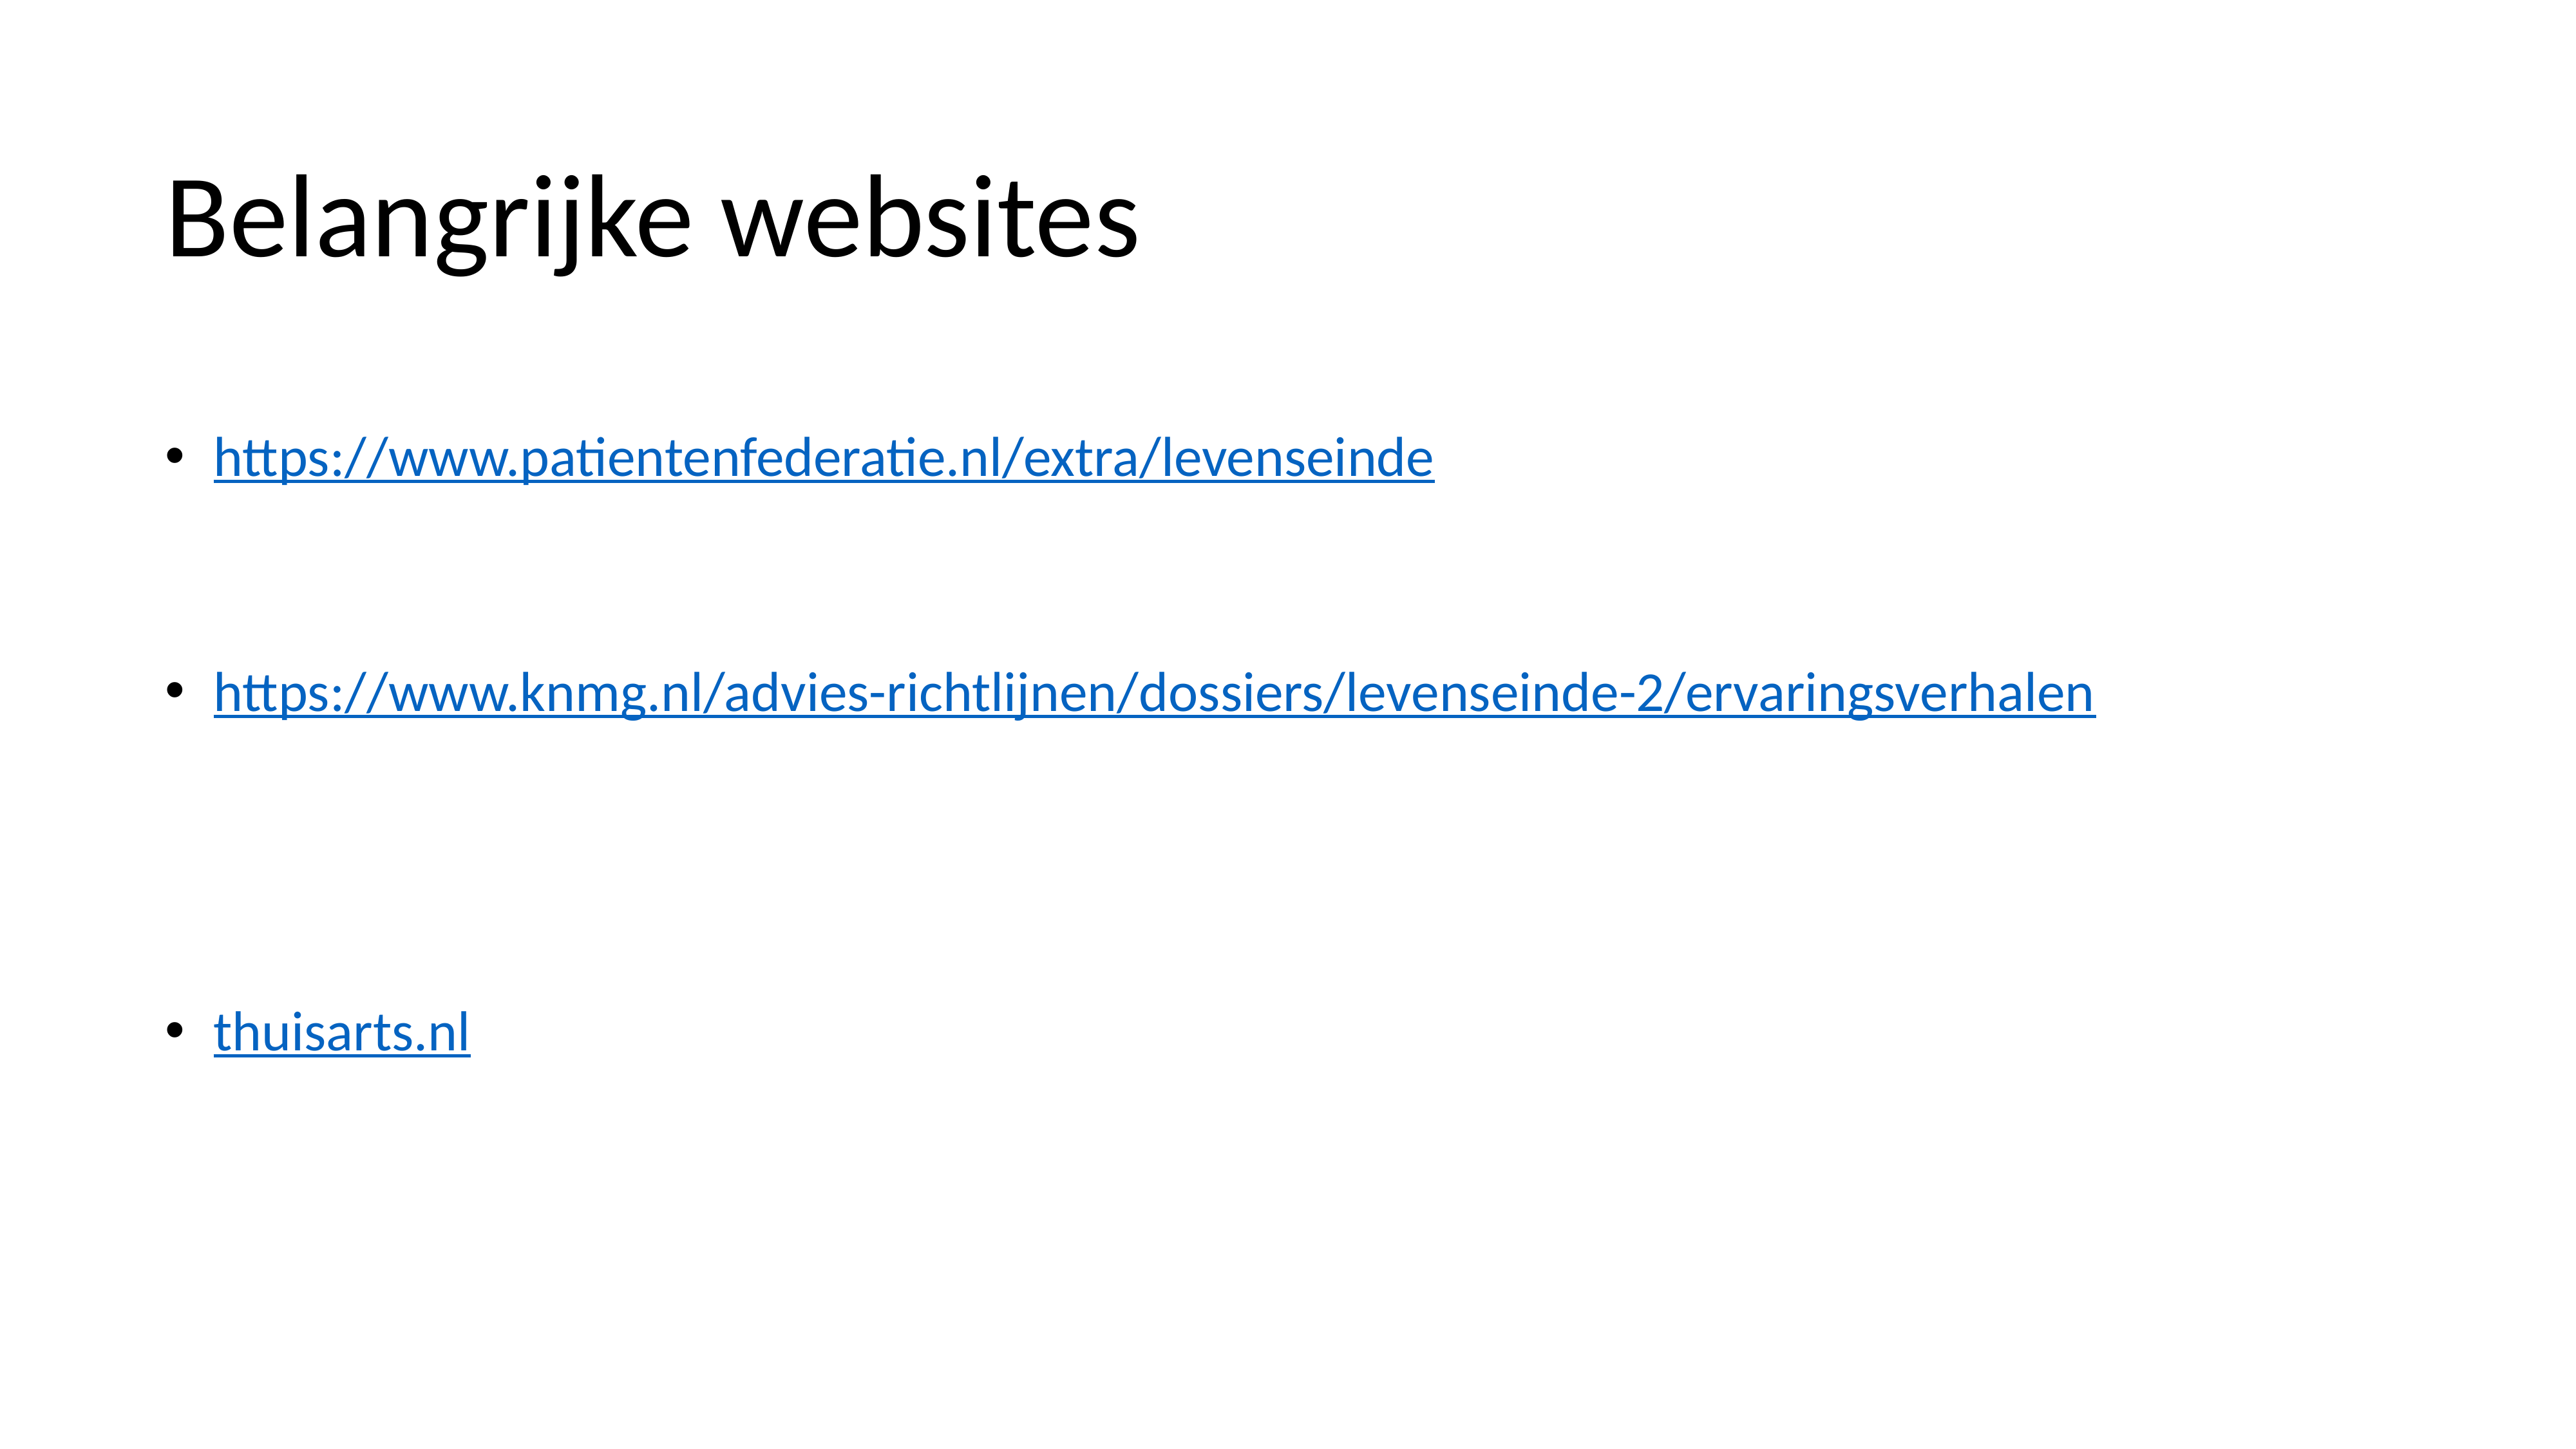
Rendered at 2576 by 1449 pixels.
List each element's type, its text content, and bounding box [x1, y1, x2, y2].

title Belangrijke websites [155, 60, 2421, 377]
list https://www.patientenfederatie.nl/extra/levenseinde https://www.knmg.nl/advies-richtlijnen/dossiers/levenseinde-2/ervaringsverhalen thuisarts.nl [155, 422, 2358, 1271]
